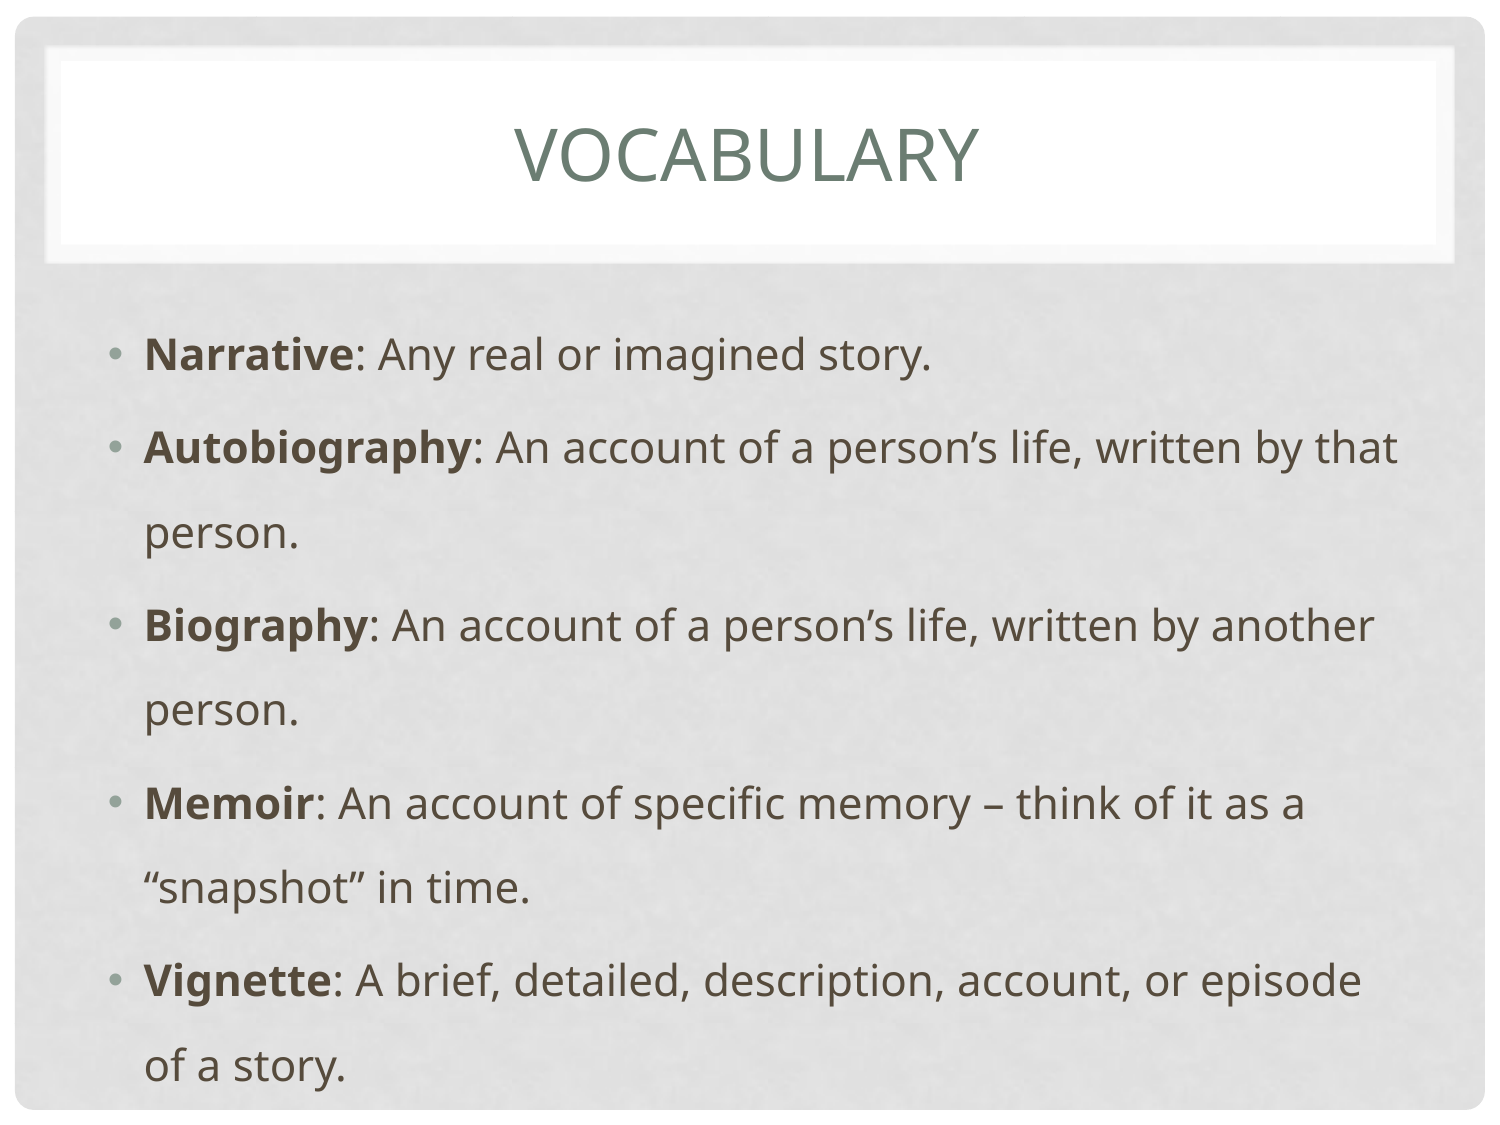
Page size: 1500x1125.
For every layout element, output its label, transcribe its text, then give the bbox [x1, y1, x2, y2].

title VOCABULARY [69, 66, 1425, 238]
list Narrative: Any real or imagined story. Autobiography: An account of a person’s life, written by that person. Biography: An account of a person’s life, written by another person. Memoir: An account of specific memory – think of it as a “snapshot” in time. Vignette: A brief, detailed, description, account, or episode of a story. [75, 287, 1425, 1100]
